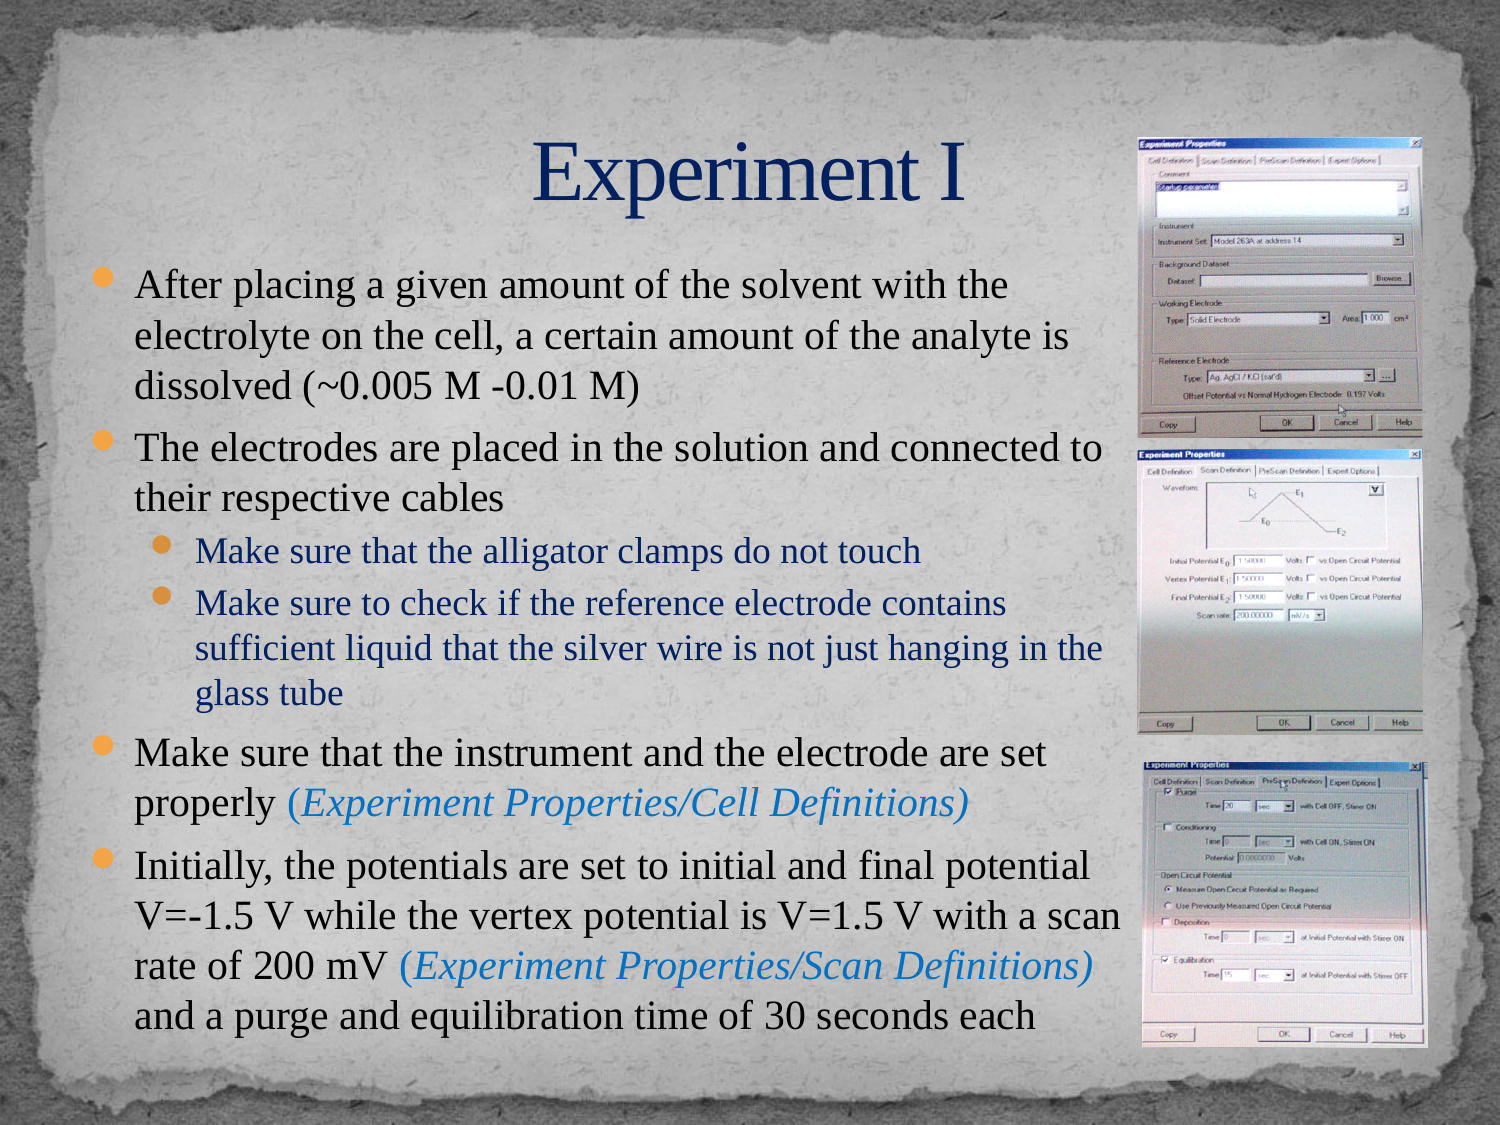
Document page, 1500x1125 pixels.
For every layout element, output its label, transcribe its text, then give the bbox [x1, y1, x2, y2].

title Experiment I [74, 24, 1425, 225]
list After placing a given amount of the solvent with the electrolyte on the cell, a certain amount of the analyte is dissolved (~0.005 M -0.01 M) The electrodes are placed in the solution and connected to their respective cables Make sure that the alligator clamps do not touch Make sure to check if the reference electrode contains sufficient liquid that the silver wire is not just hanging in the glass tube Make sure that the instrument and the electrode are set properly (Experiment Properties/Cell Definitions) Initially, the potentials are set to initial and final potential V=-1.5 V while the vertex potential is V=1.5 V with a scan rate of 200 mV (Experiment Properties/Scan Definitions) and a purge and equilibration time of 30 seconds each [75, 249, 1138, 1050]
picture [1142, 762, 1428, 1048]
picture [1137, 449, 1423, 735]
picture [1137, 137, 1423, 438]
